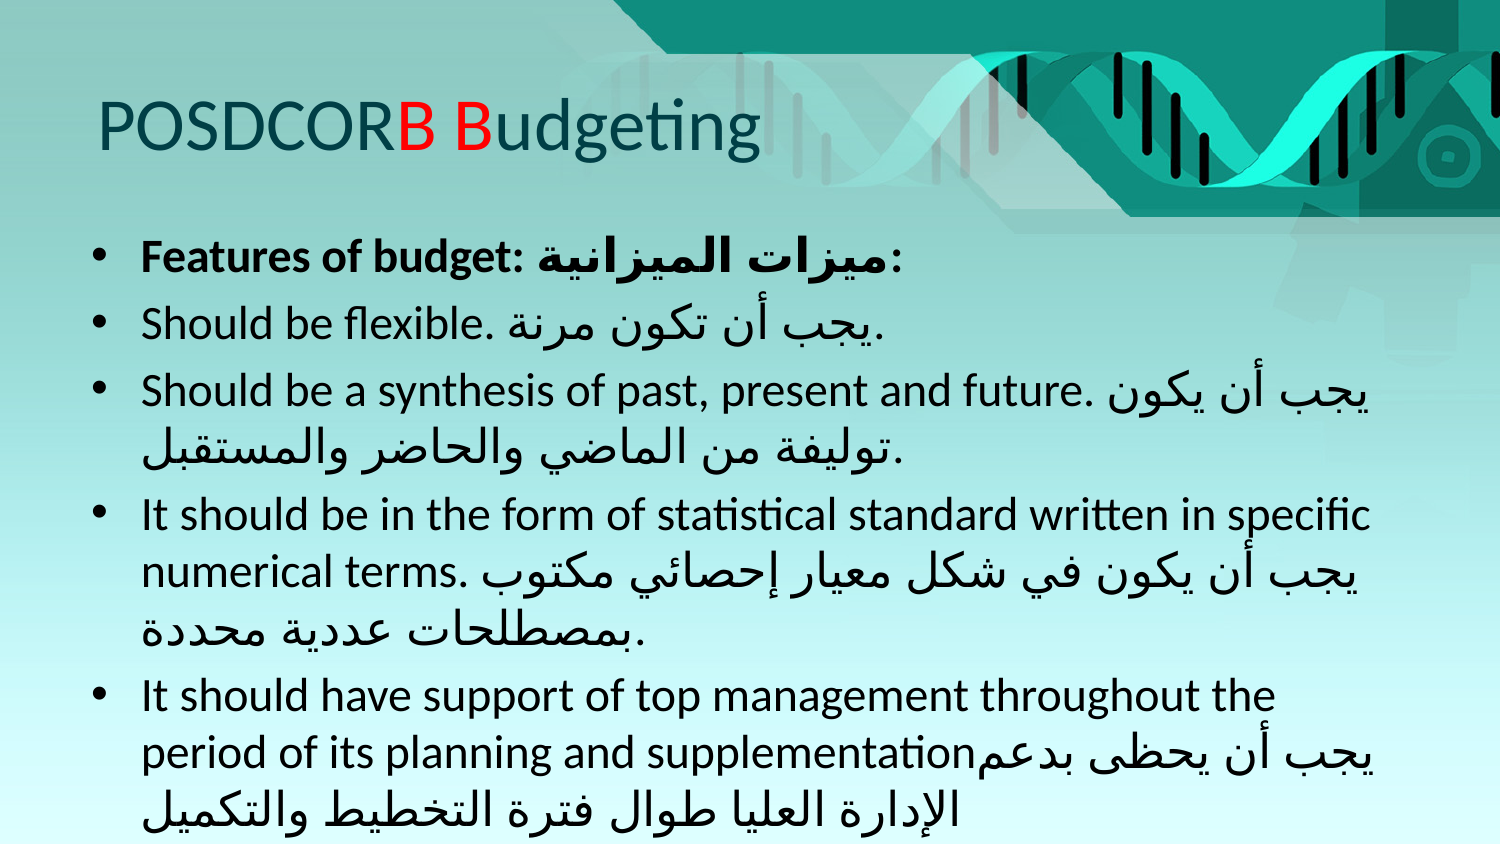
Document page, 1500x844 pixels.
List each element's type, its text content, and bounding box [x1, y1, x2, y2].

picture [0, 0, 1500, 844]
title POSDCORB Budgeting [82, 57, 1438, 183]
list Features of budget: ميزات الميزانية: Should be flexible. يجب أن تكون مرنة. Should be a synthesis of past, present and future. يجب أن يكون توليفة من الماضي والحاضر والمستقبل. It should be in the form of statistical standard written in specific numerical terms. يجب أن يكون في شكل معيار إحصائي مكتوب بمصطلحات عددية محددة. It should have support of top management throughout the period of its planning and supplementationيجب أن يحظى بدعم الإدارة العليا طوال فترة التخطيط والتكميل [76, 217, 1429, 844]
